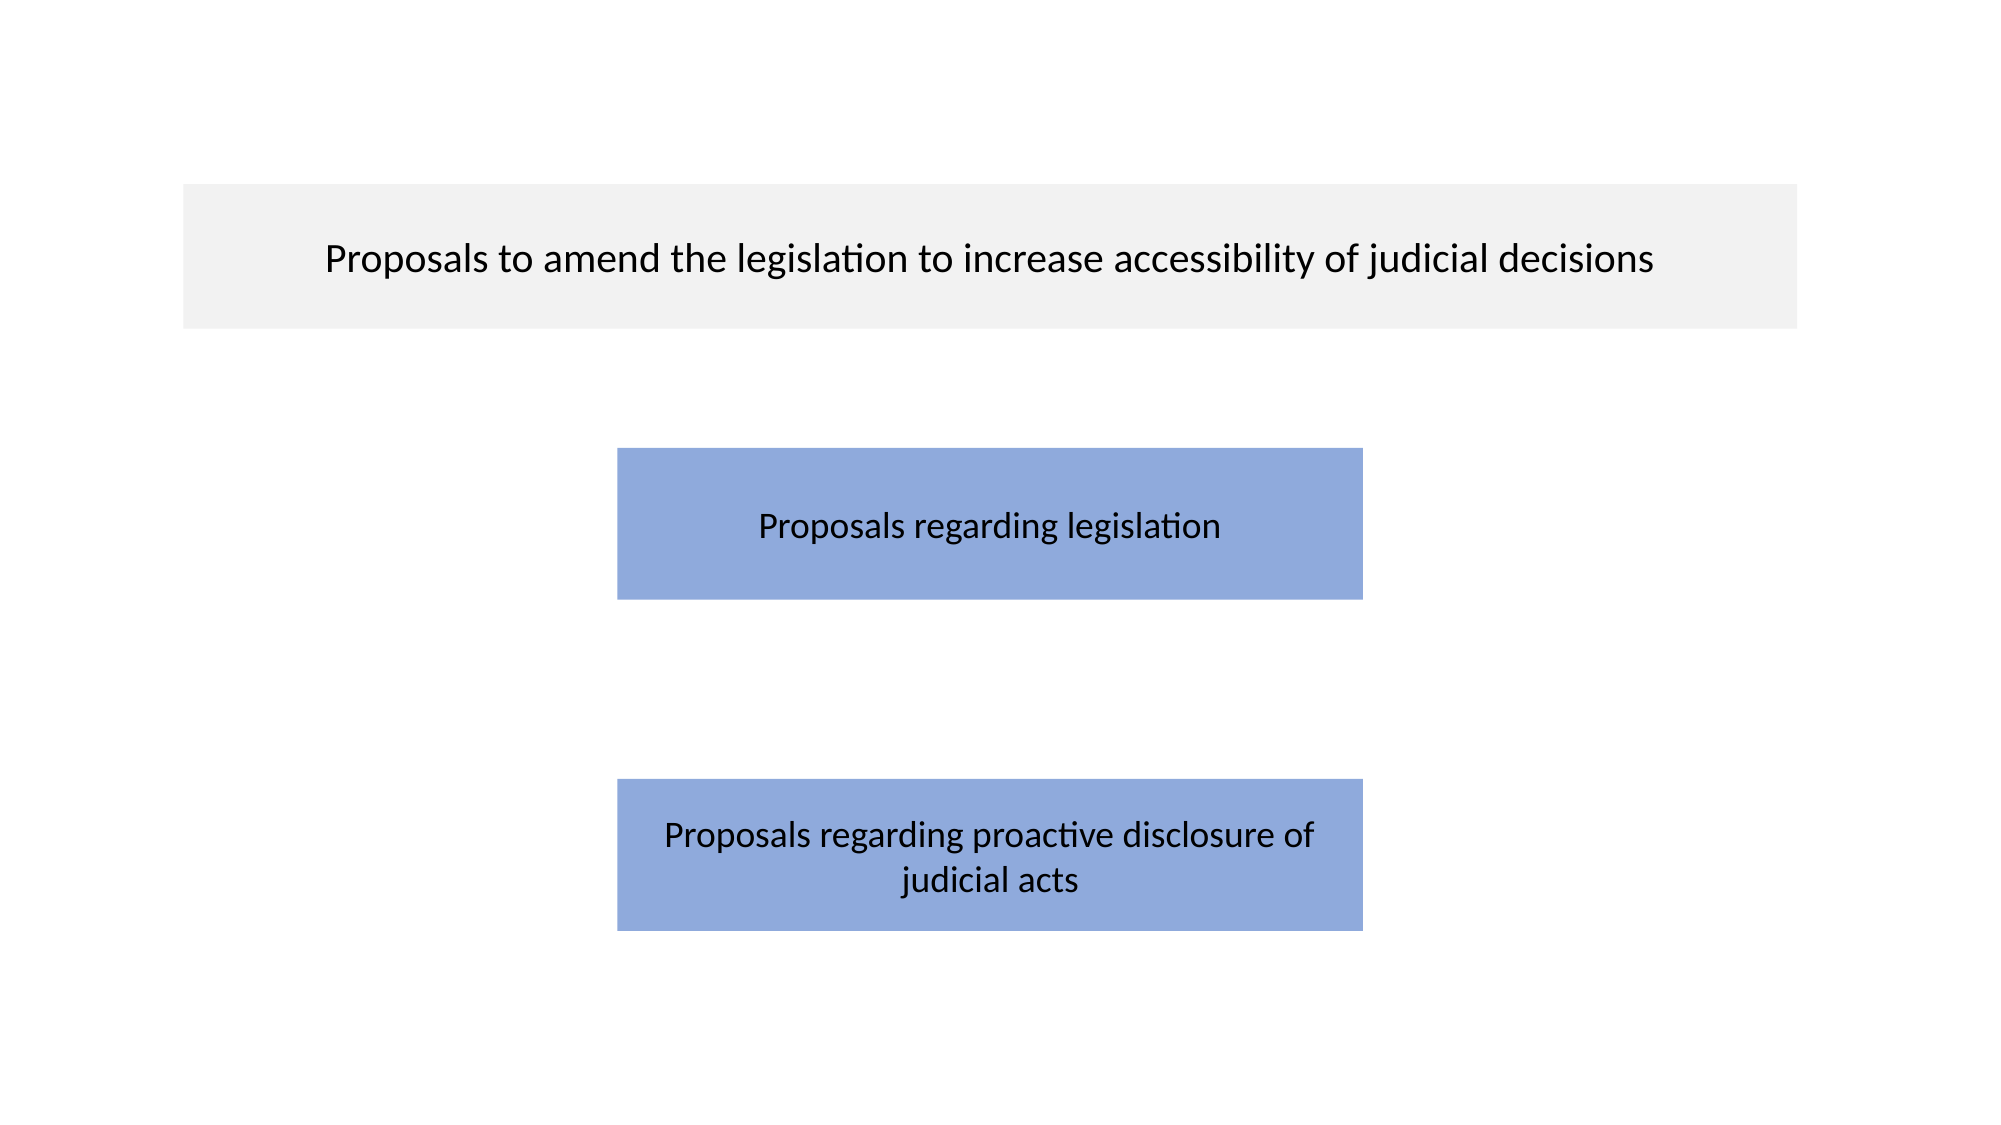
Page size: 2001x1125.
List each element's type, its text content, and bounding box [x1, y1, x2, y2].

text_box Proposals regarding legislation [616, 447, 1364, 601]
text_box Proposals to amend the legislation to increase accessibility of judicial decisions [182, 183, 1798, 330]
text_box Proposals regarding proactive disclosure of judicial acts [616, 778, 1364, 932]
